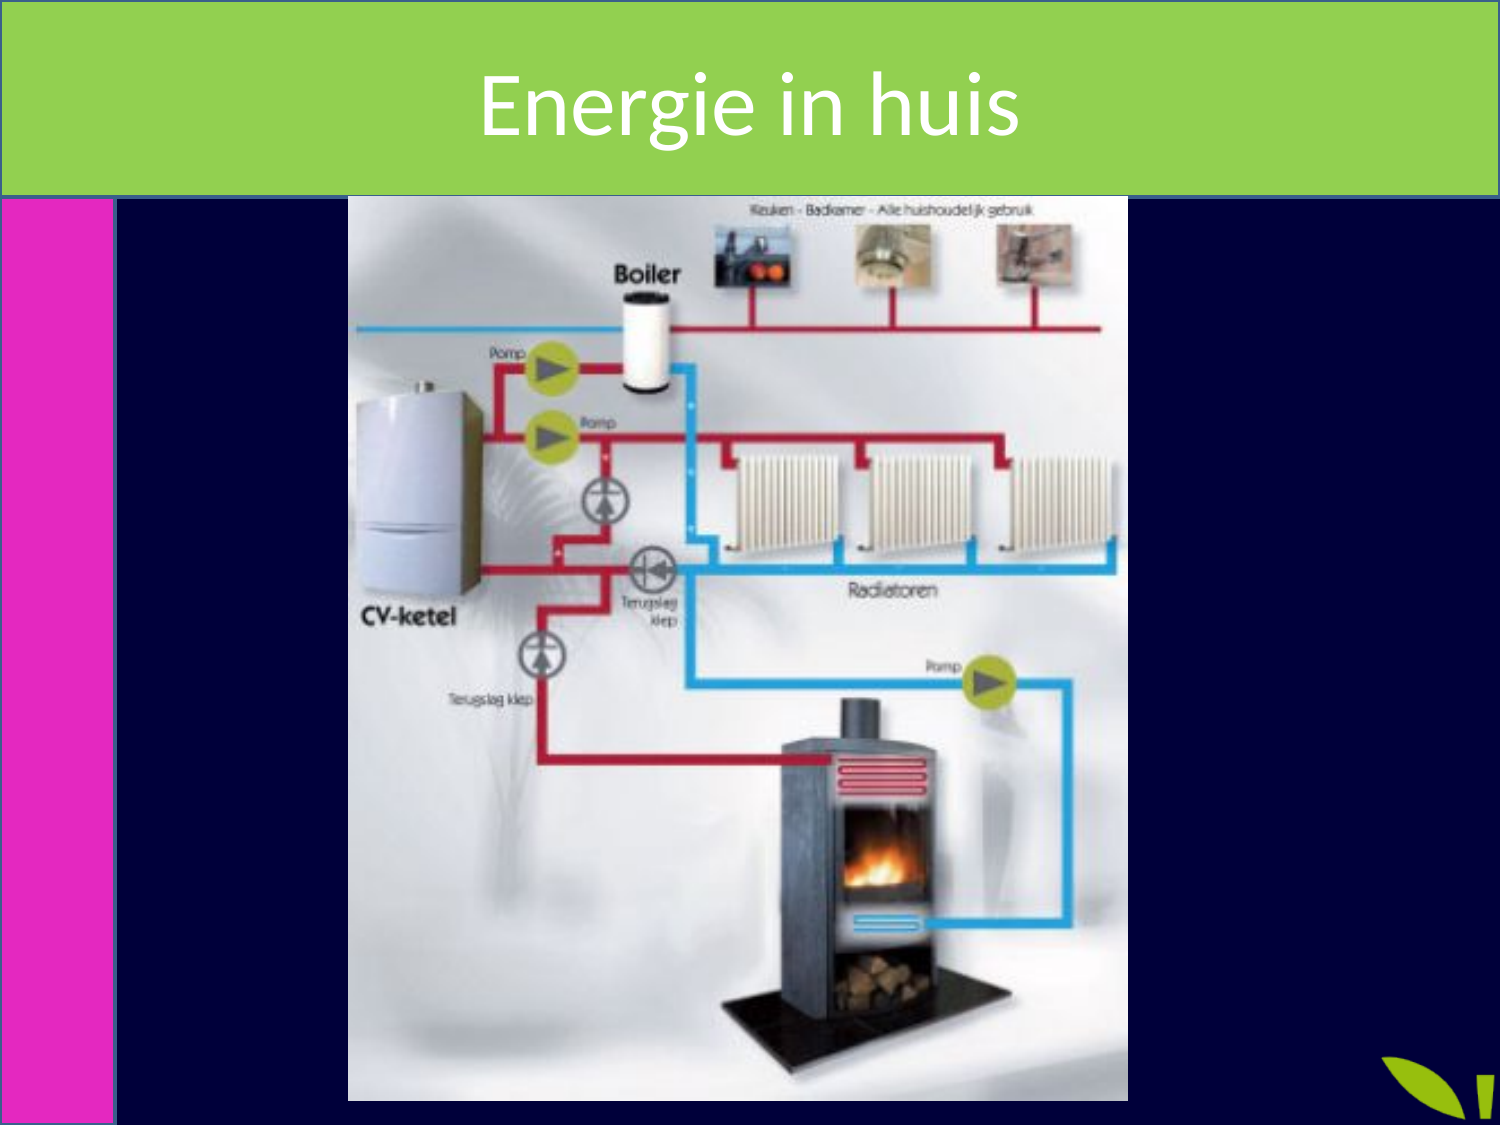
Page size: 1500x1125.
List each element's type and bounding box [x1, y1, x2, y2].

text_box [0, 0, 1500, 1125]
picture [348, 196, 1129, 1101]
